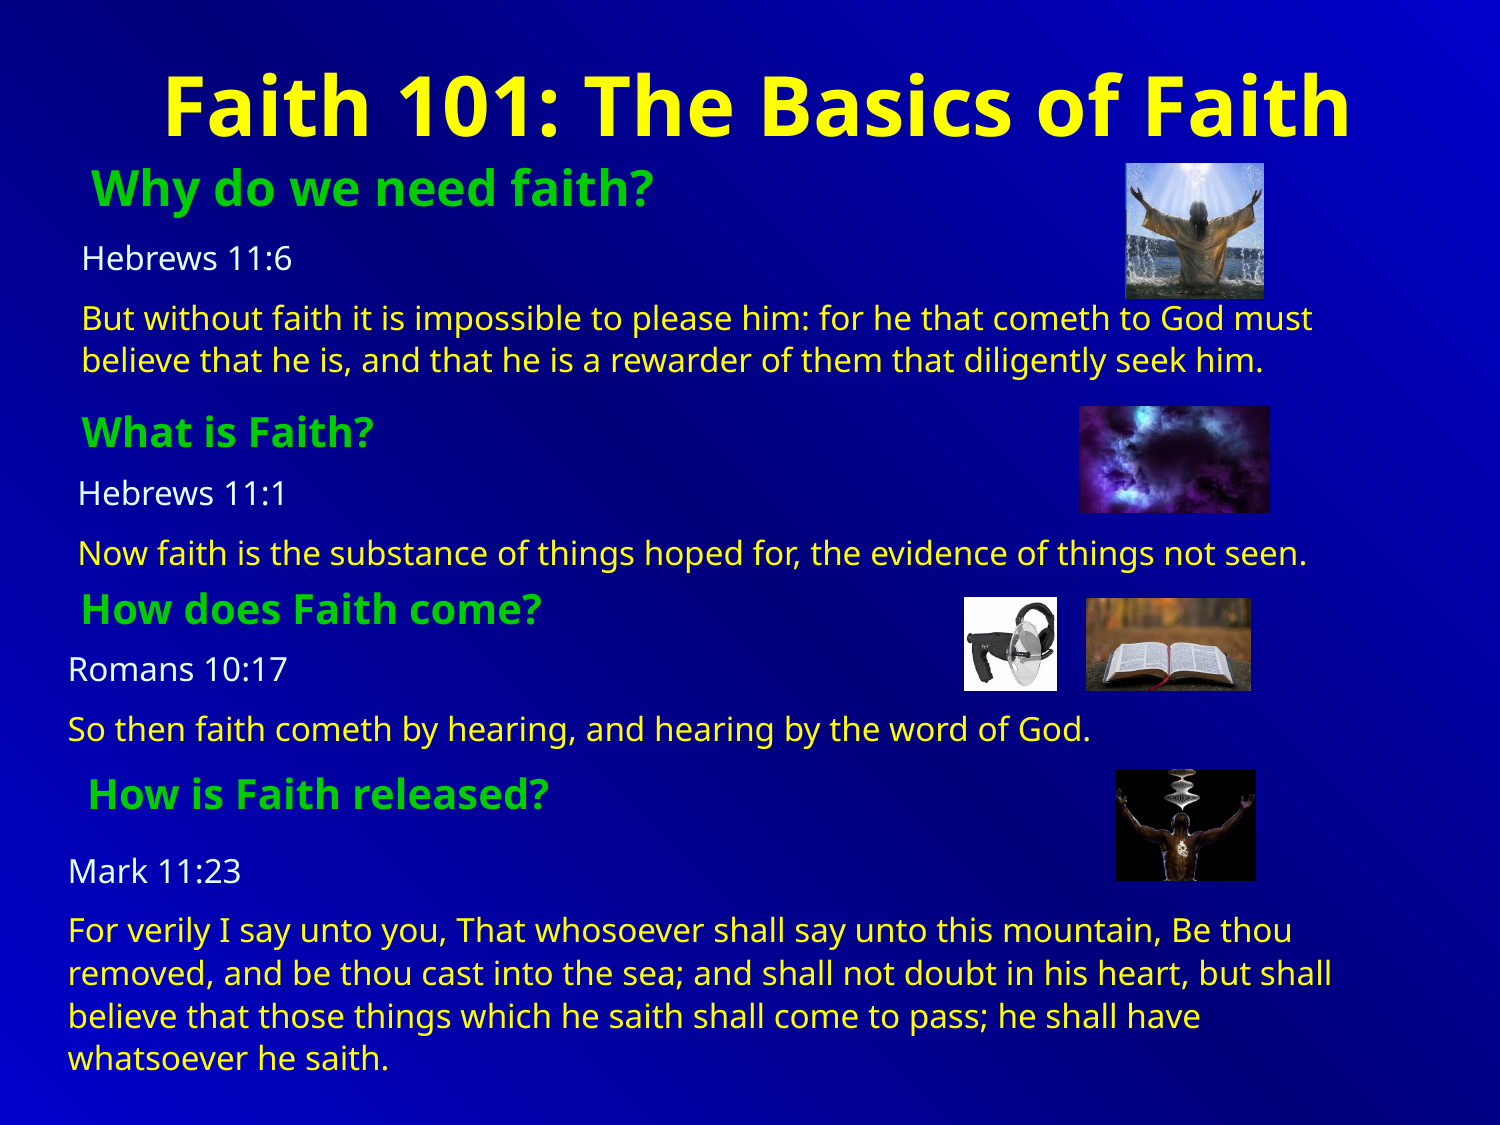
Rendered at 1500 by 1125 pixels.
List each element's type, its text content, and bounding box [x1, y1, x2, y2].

picture [963, 597, 1057, 691]
text_box How is Faith released? [47, 760, 590, 825]
picture [1125, 162, 1264, 300]
text_box Why do we need faith? [47, 148, 698, 224]
text_box Hebrews 11:1 Now faith is the substance of things hoped for, the evidence of things not seen. [62, 462, 1392, 580]
text_box What is Faith? [53, 398, 403, 464]
text_box Faith 101: The Basics of Faith [78, 46, 1438, 161]
text_box Hebrews 11:6 But without faith it is impossible to please him: for he that cometh to God must believe that he is, and that he is a rewarder of them that diligently seek him. [66, 227, 1396, 387]
text_box How does Faith come? [32, 575, 590, 641]
picture [1079, 406, 1270, 514]
text_box Romans 10:17 So then faith cometh by hearing, and hearing by the word of God. [53, 638, 1382, 756]
picture [1086, 598, 1251, 691]
picture [1115, 768, 1256, 881]
text_box Mark 11:23 For verily I say unto you, That whosoever shall say unto this mountain, Be thou removed, and be thou cast into the sea; and shall not doubt in his heart, but shall believe that those things which he saith shall come to pass; he shall have whatsoever he saith. [53, 839, 1382, 1085]
